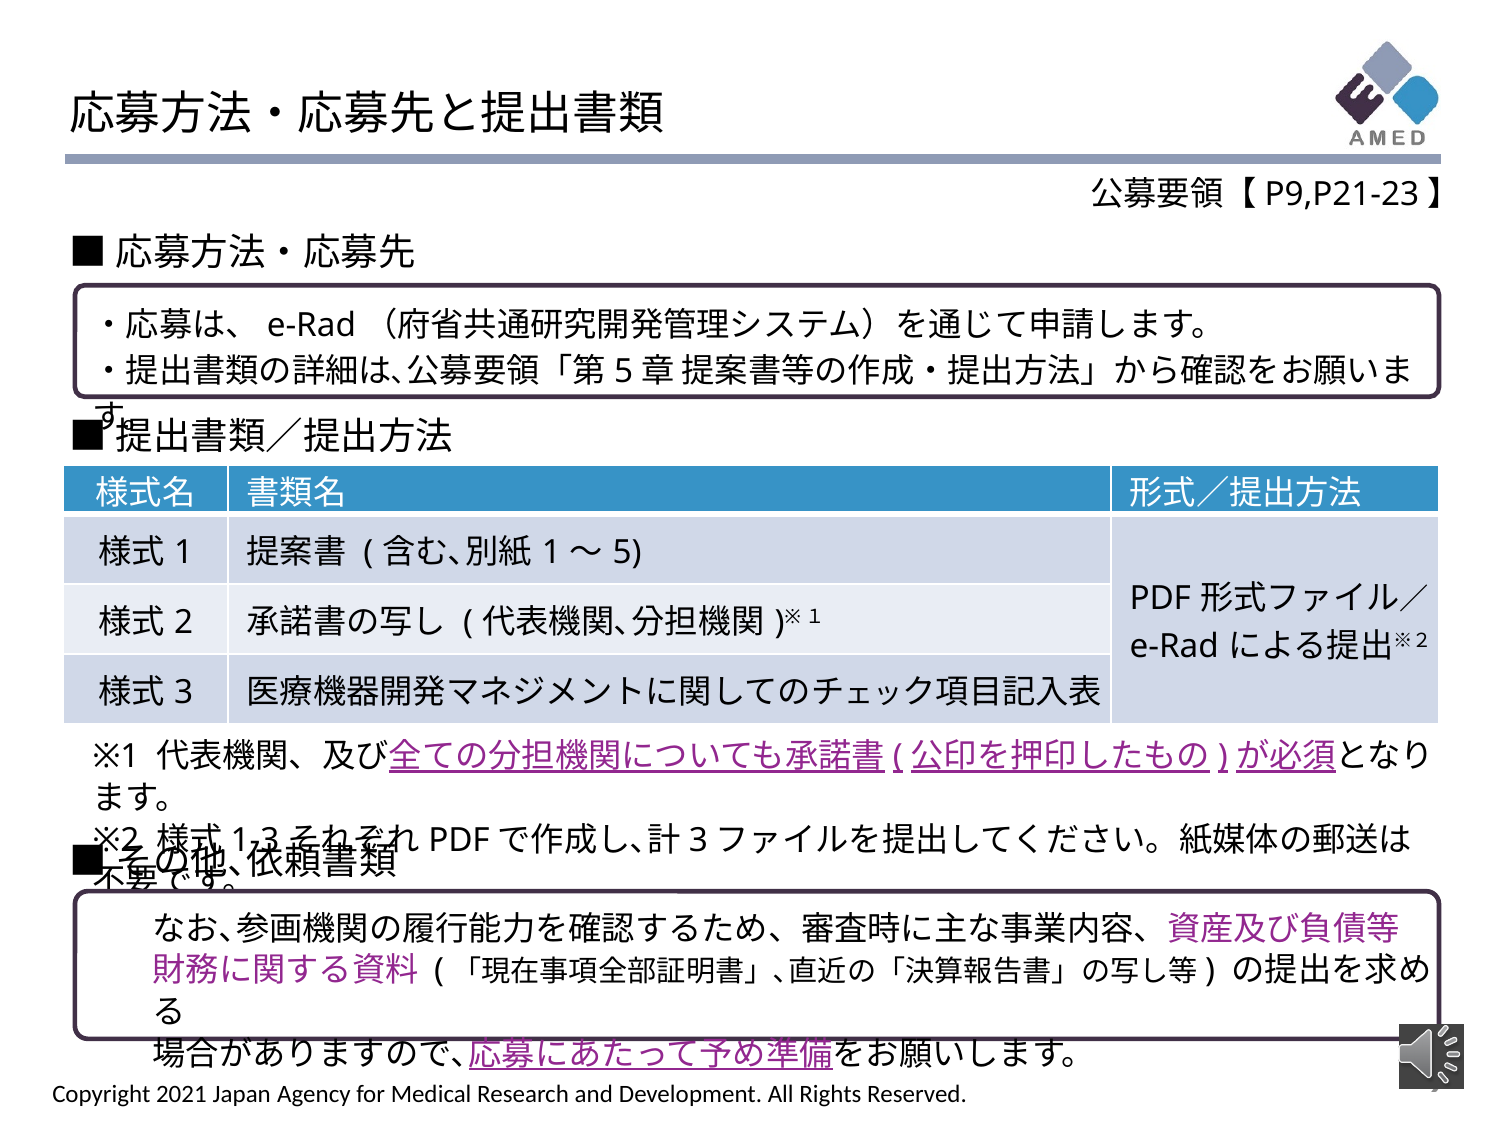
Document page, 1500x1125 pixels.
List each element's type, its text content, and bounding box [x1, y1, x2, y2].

text_box [73, 284, 1441, 392]
table_cell 医療機器開発マネジメントに関してのチェック項目記入表 [229, 655, 1110, 723]
picture [1331, 39, 1441, 150]
table_cell PDF形式ファイル／ e-Radによる提出※２ [1112, 517, 1438, 723]
table_cell 様式1 [64, 517, 227, 583]
table_header 様式名 [64, 466, 227, 511]
table_header 形式／提出方法 [1112, 466, 1438, 511]
picture [1397, 1022, 1465, 1090]
text_box ※1 代表機関、及び全ての分担機関についても承諾書(公印を押印したもの)が必須となります。 ※2 様式1-3それぞれPDFで作成し､計3ファイルを提出してください。紙媒体の郵送は不要です。 [74, 732, 1439, 839]
text_box ■応募方法・応募先 [63, 230, 735, 277]
text_box ■提出書類／提出方法 [63, 413, 735, 460]
table_cell 承諾書の写し (代表機関､分担機関)※１ [229, 585, 1110, 653]
text_box 公募要領【P9,P21-23】 [1058, 176, 1467, 213]
title 応募方法・応募先と提出書類 [63, 92, 1311, 139]
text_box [63, 839, 1439, 1039]
text_box ・応募は、e-Rad（府省共通研究開発管理システム）を通じて申請します。 ・提出書類の詳細は､公募要領「第5章 提案書等の作成・提出方法」から確認をお願います。 [74, 297, 1439, 435]
table_cell 様式3 [64, 655, 227, 723]
table_cell 様式2 [64, 585, 227, 653]
table_cell 提案書 (含む､別紙1～5) [229, 517, 1110, 583]
table_header 書類名 [229, 466, 1110, 511]
